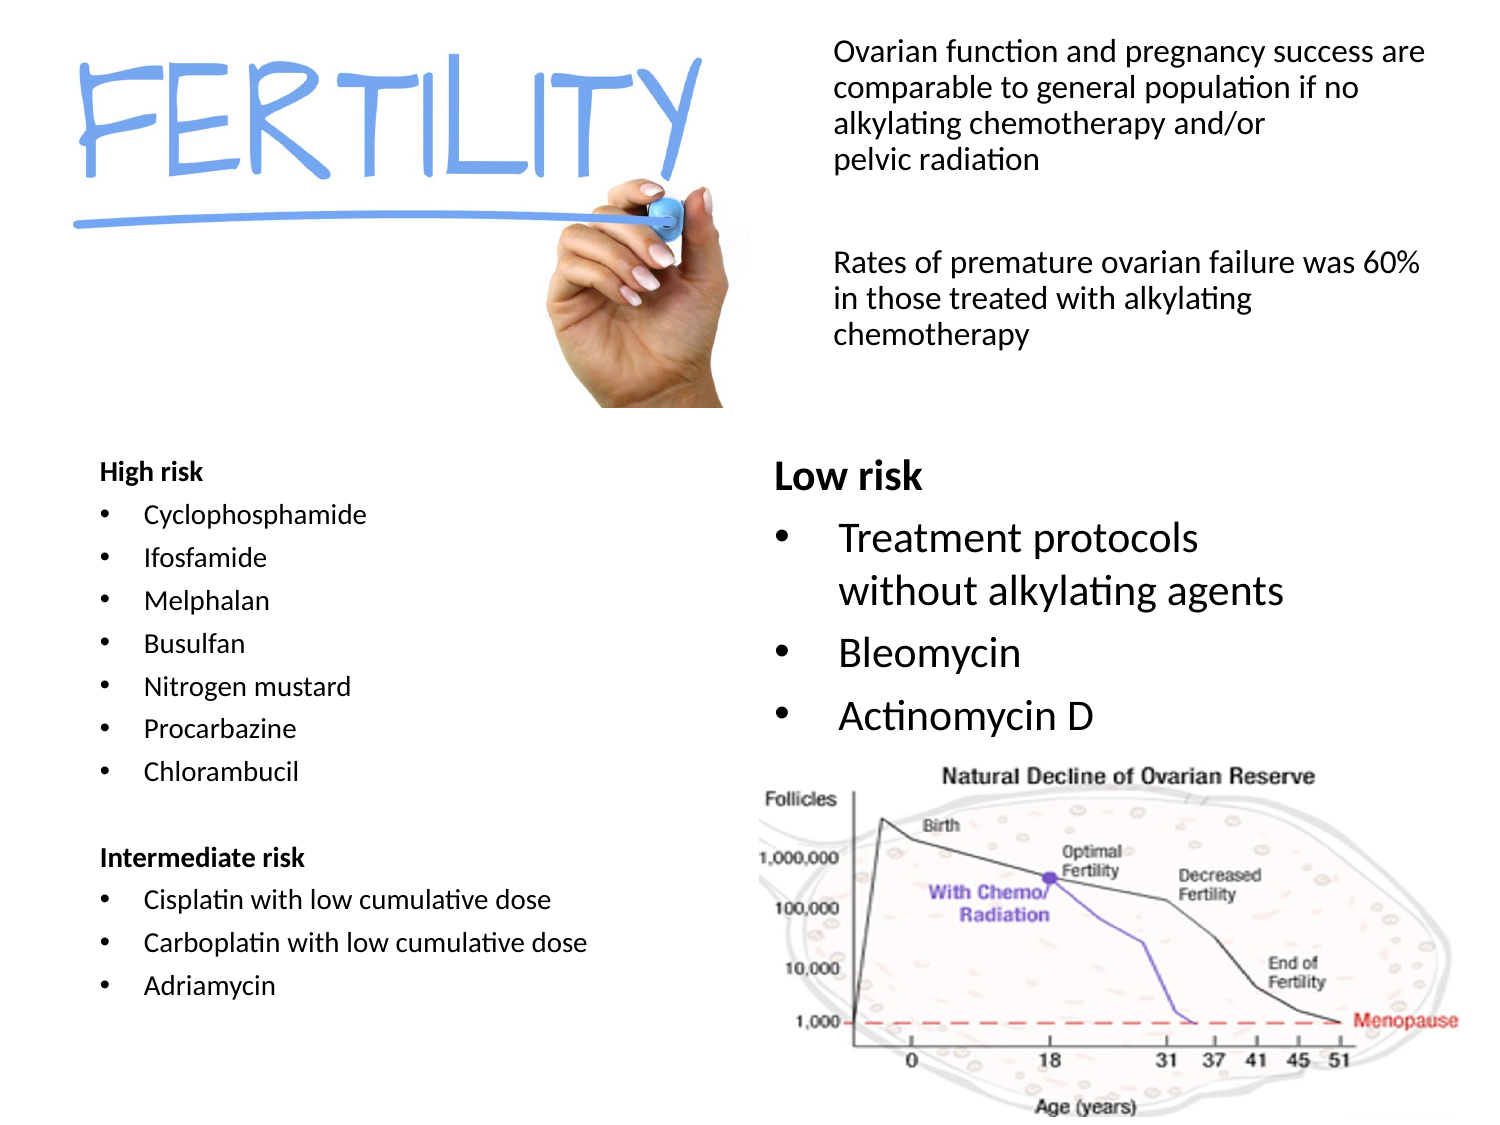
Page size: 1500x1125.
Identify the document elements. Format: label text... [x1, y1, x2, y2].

picture [33, 21, 750, 408]
list Ovarian function and pregnancy success are comparable to general population if no alkylating chemotherapy and/or pelvic radiation Rates of premature ovarian failure was 60% in those treated with alkylating chemotherapy [818, 280, 1457, 416]
list High risk Cyclophosphamide Ifosfamide Melphalan Busulfan Nitrogen mustard Procarbazine Chlorambucil Intermediate risk Cisplatin with low cumulative dose Carboplatin with low cumulative dose Adriamycin [84, 410, 666, 1016]
picture [759, 761, 1459, 1117]
list Low risk Treatment protocols without alkylating agents Bleomycin Actinomycin D Vincristine Methotrexate 5-Fluorouracil (5FU) [759, 439, 1398, 761]
